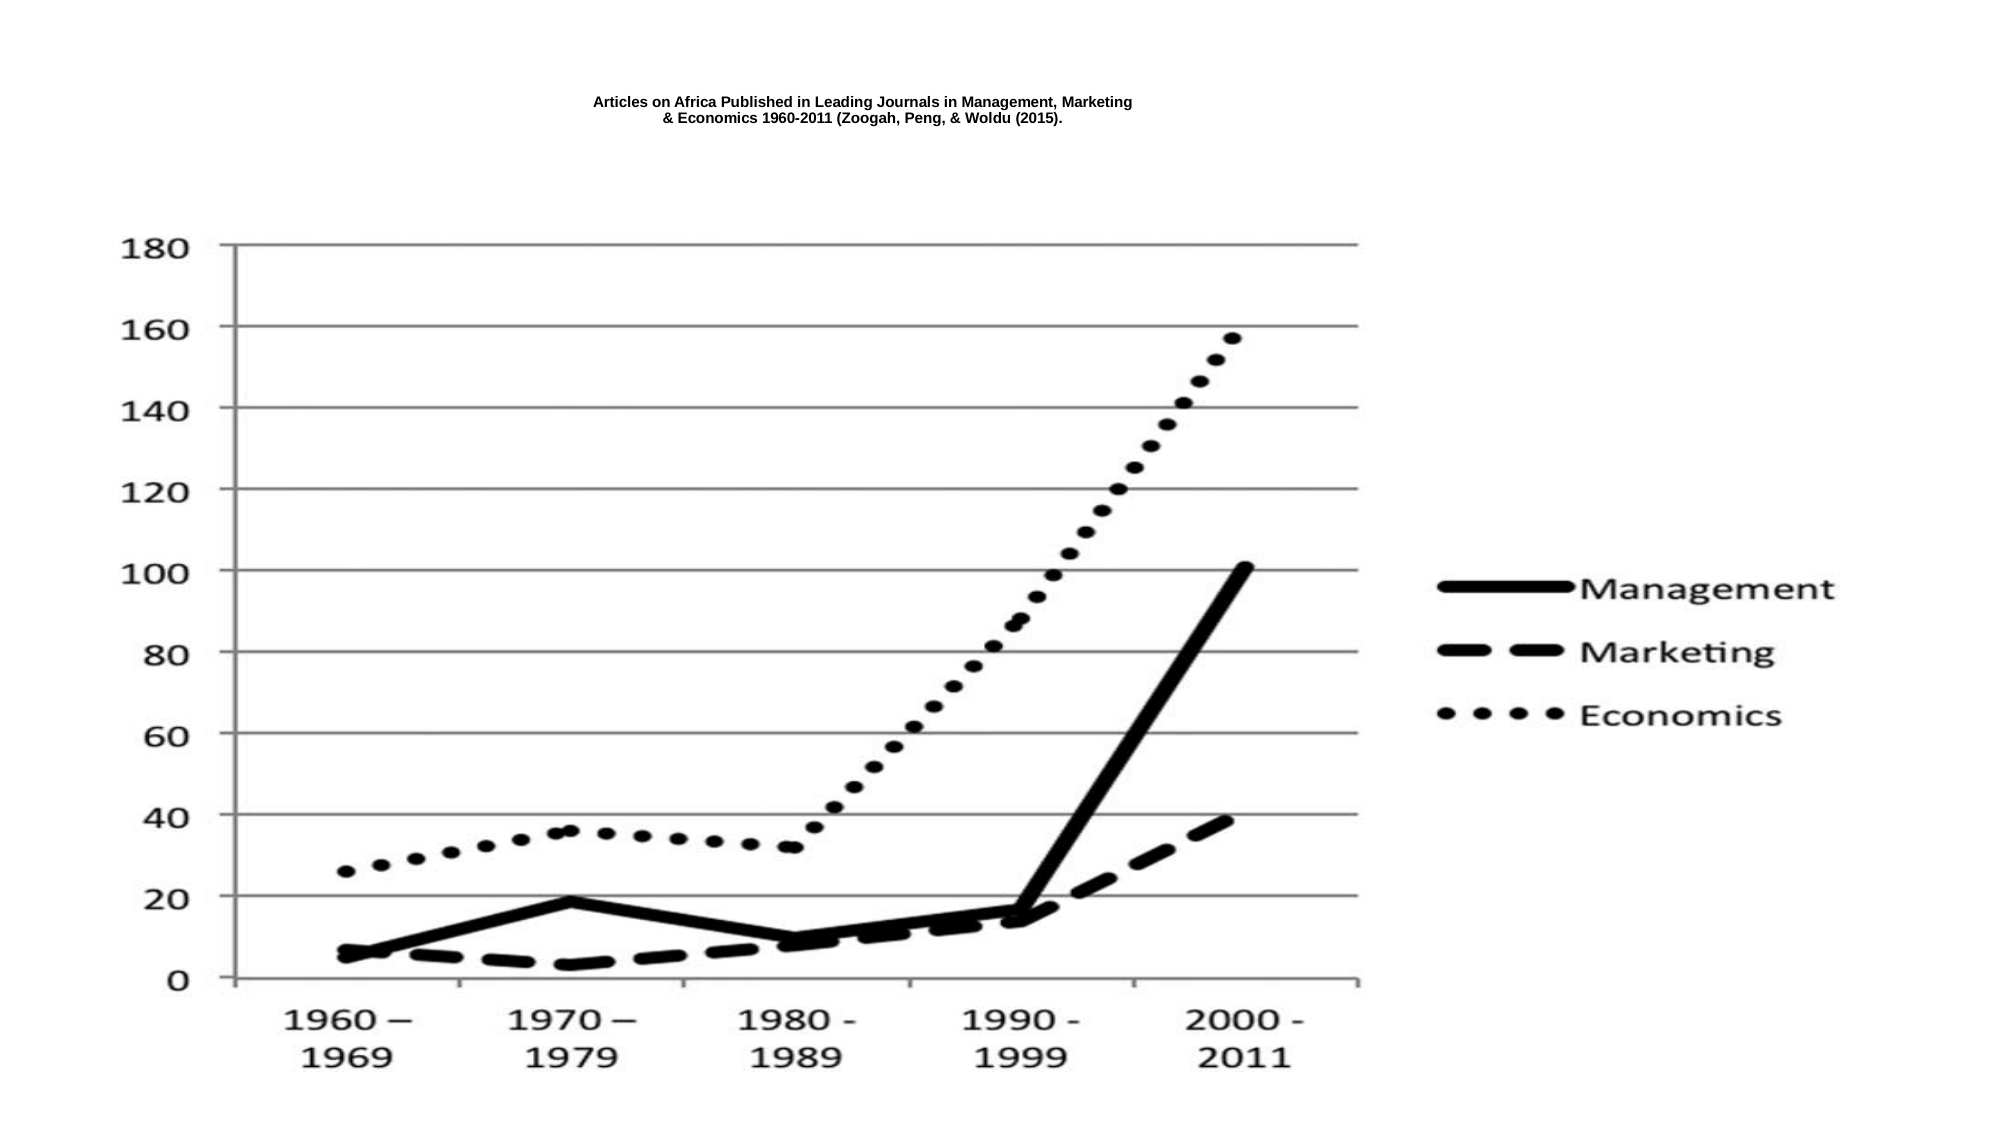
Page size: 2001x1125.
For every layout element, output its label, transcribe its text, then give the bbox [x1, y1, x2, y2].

title Articles on Africa Published in Leading Journals in Management, Marketing & Economics 1960-2011 (Zoogah, Peng, & Woldu (2015). [0, 86, 1725, 136]
picture [119, 235, 1840, 1072]
